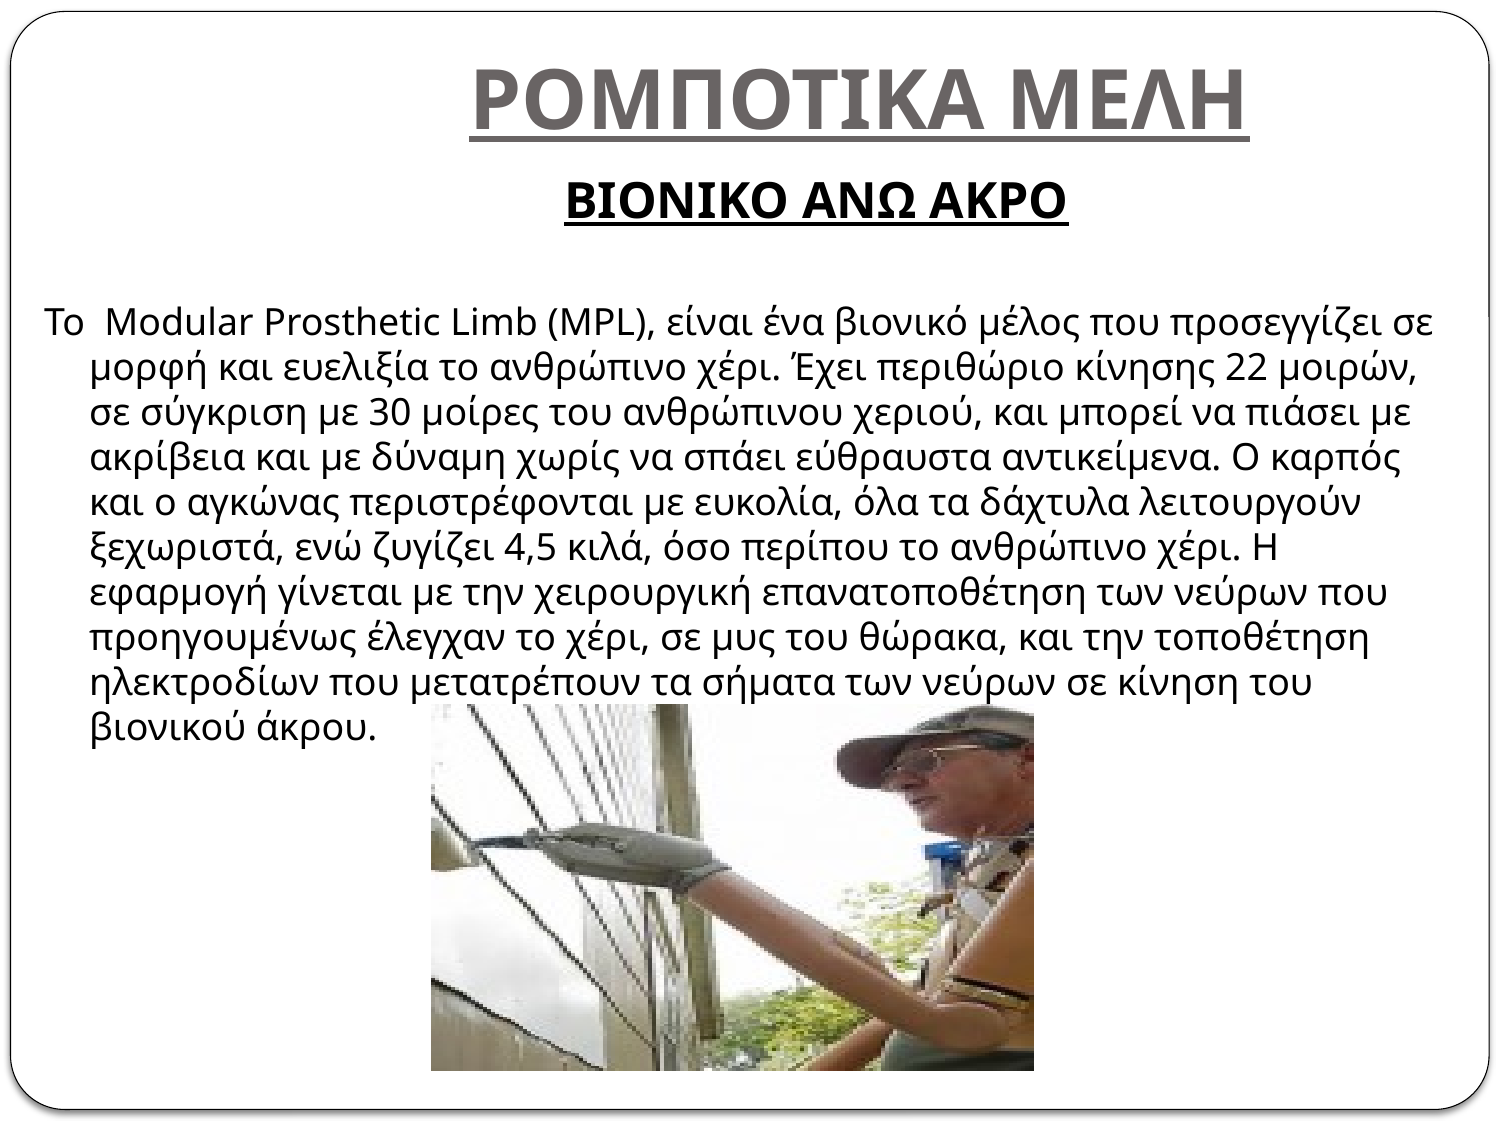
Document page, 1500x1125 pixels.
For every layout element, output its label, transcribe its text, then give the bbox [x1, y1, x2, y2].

picture [430, 703, 1034, 1071]
title ΡΟΜΠΟΤΙΚΑ ΜΕΛΗ [150, 0, 1425, 160]
list ΒΙΟΝΙΚΟ ΑΝΩ ΑΚΡΟ Το Modular Prosthetic Limb (MPL), είναι ένα βιονικό μέλος που προσεγγίζει σε μορφή και ευελιξία το ανθρώπινο χέρι. Έχει περιθώριο κίνησης 22 μοιρών, σε σύγκριση με 30 μοίρες του ανθρώπινου χεριού, και μπορεί να πιάσει με ακρίβεια και με δύναμη χωρίς να σπάει εύθραυστα αντικείμενα. Ο καρπός και ο αγκώνας περιστρέφονται με ευκολία, όλα τα δάχτυλα λειτουργούν ξεχωριστά, ενώ ζυγίζει 4,5 κιλά, όσο περίπου το ανθρώπινο χέρι. Η εφαρμογή γίνεται με την χειρουργική επανατοποθέτηση των νεύρων που προηγουμένως έλεγχαν το χέρι, σε μυς του θώρακα, και την τοποθέτηση ηλεκτροδίων που μετατρέπουν τα σήματα των νεύρων σε κίνηση του βιονικού άκρου. [29, 160, 1471, 1094]
